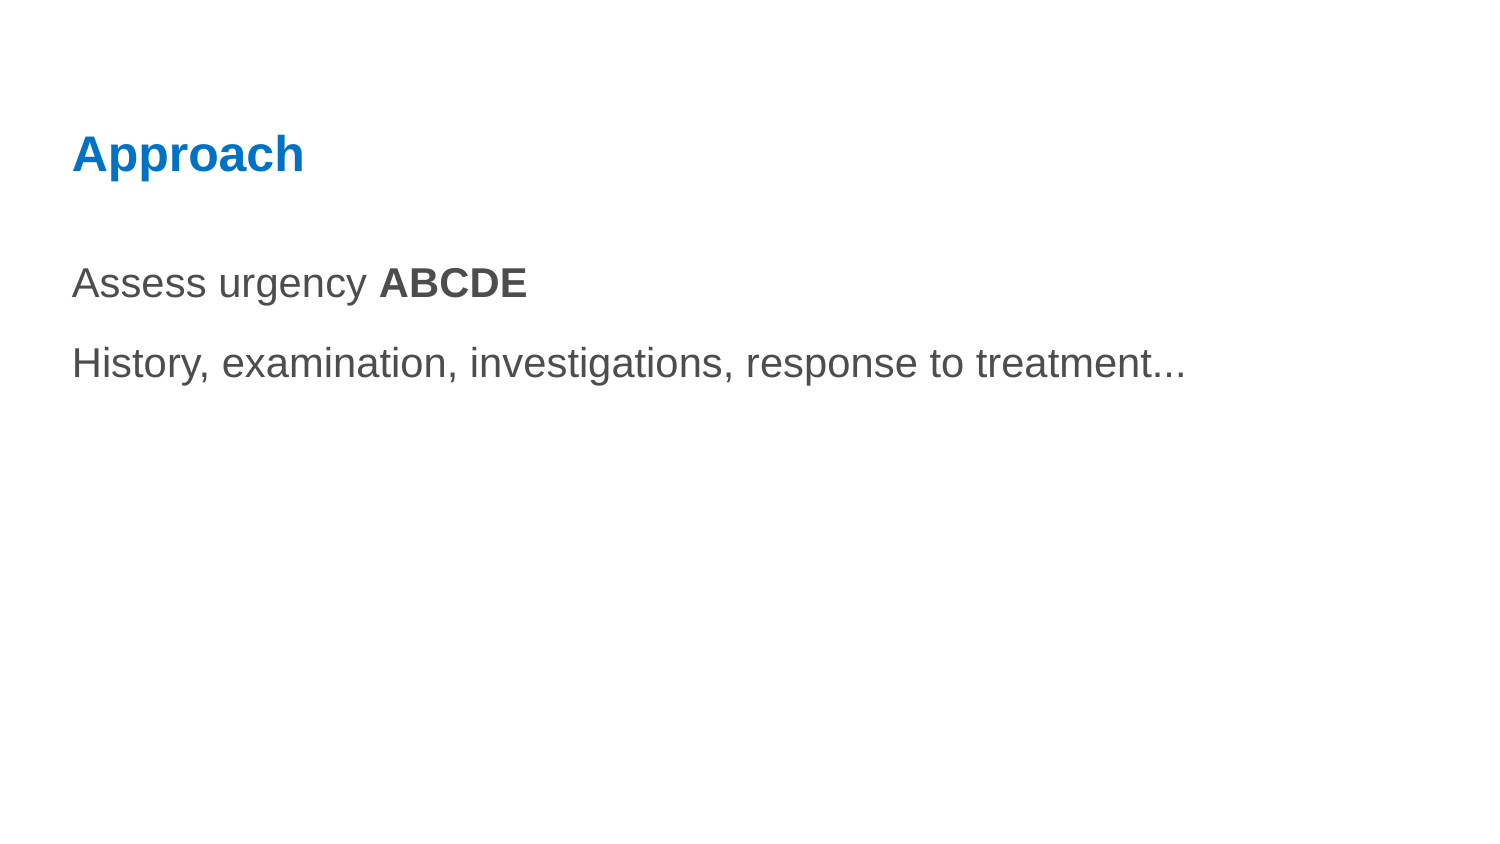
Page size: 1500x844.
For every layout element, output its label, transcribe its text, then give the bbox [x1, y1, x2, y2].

title Approach [71, 133, 1430, 238]
list Assess urgency ABCDE History, examination, investigations, response to treatment... [71, 265, 1430, 717]
